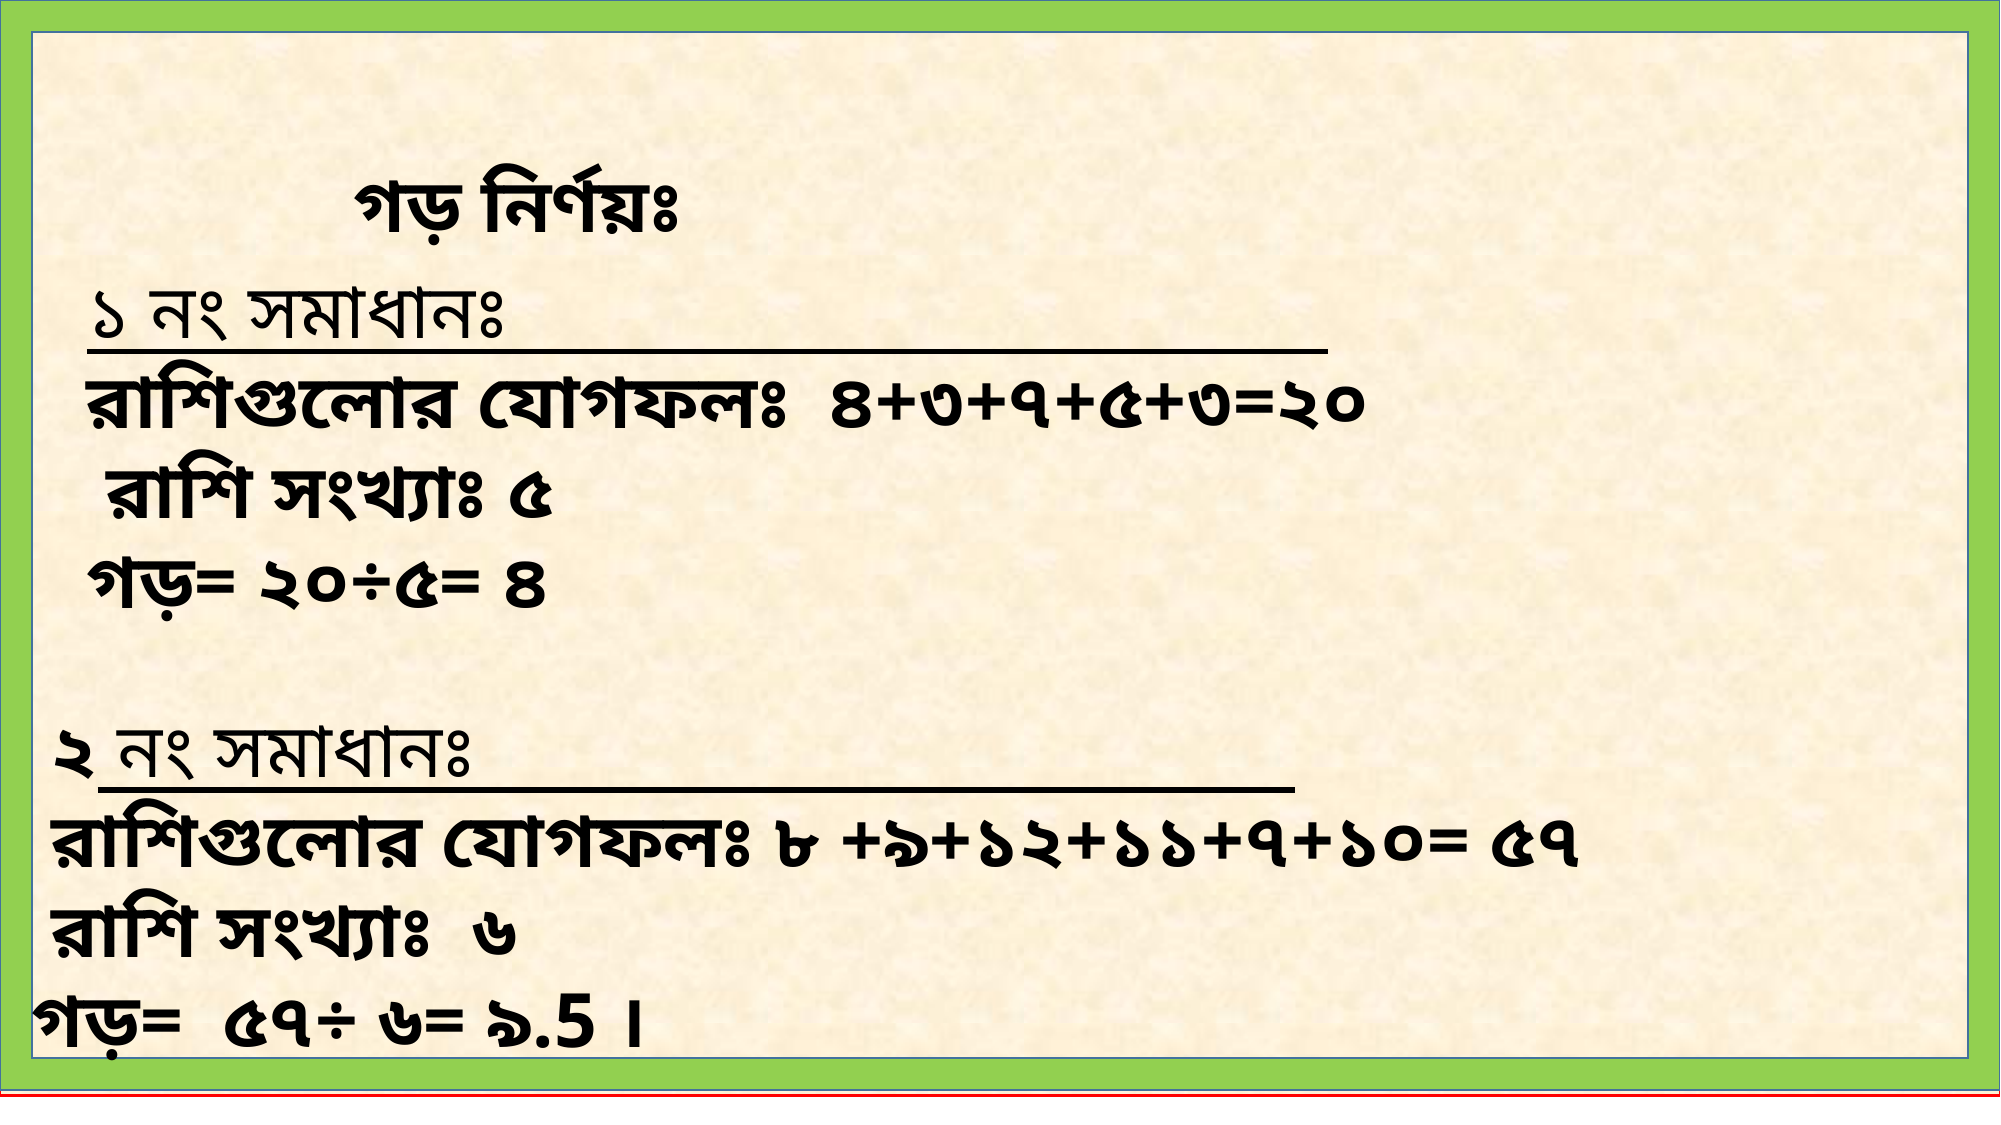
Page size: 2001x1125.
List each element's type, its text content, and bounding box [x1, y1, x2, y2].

text_box [0, 0, 2000, 1091]
text_box ১ নং সমাধানঃ রাশিগুলোর যোগফলঃ ৪+৩+৭+৫+৩=২০ রাশি সংখ্যাঃ ৫ গড়= ২০÷৫= ৪ [72, 256, 2000, 632]
text_box ২ নং সমাধানঃ রাশিগুলোর যোগফলঃ ৮ +৯+১২+১১+৭+১০= ৫৭ রাশি সংখ্যাঃ ৬ গড়= ৫৭÷ ৬= ৯.5 । [17, 694, 1931, 1070]
text_box [33, 33, 1967, 1057]
text_box [0, 1091, 2000, 1097]
text_box গড় নির্ণয়ঃ [319, 150, 1681, 256]
